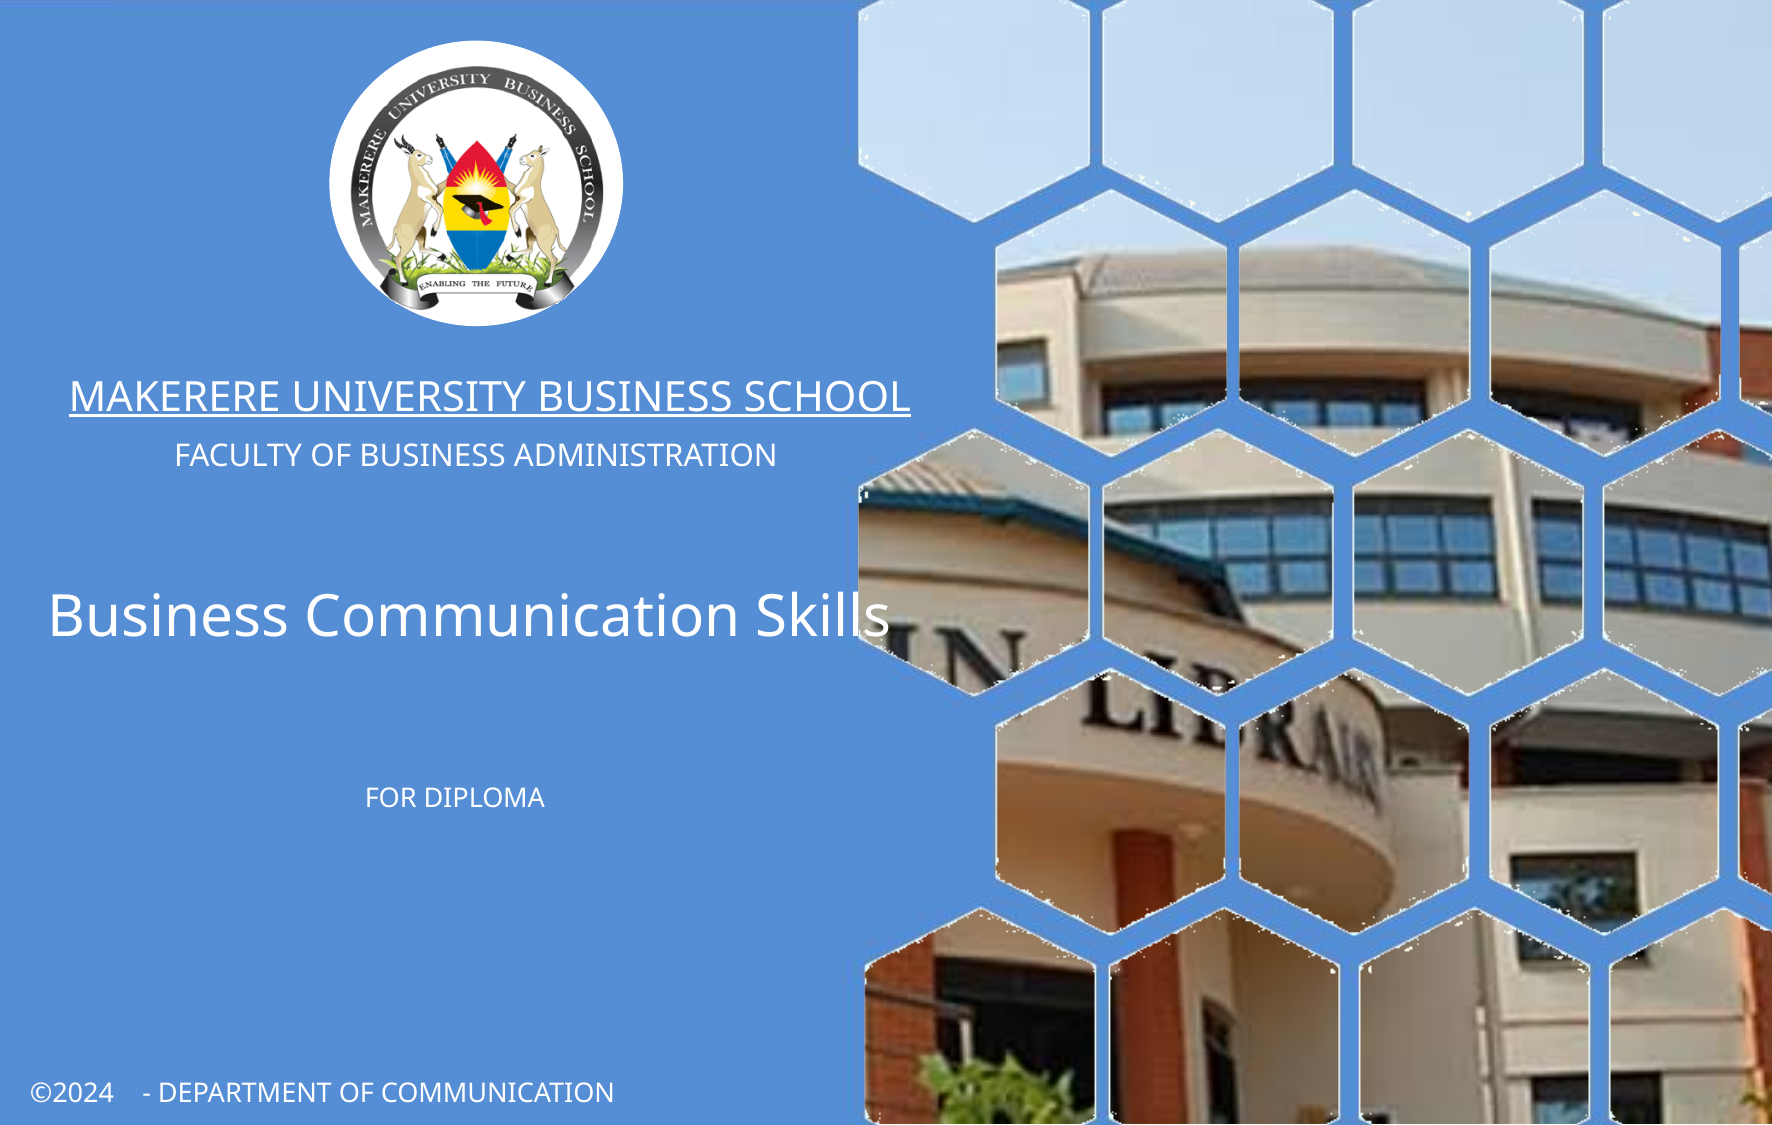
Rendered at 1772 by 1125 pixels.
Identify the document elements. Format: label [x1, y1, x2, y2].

text_box [0, 42, 1028, 1117]
text_box [0, 0, 1772, 1125]
